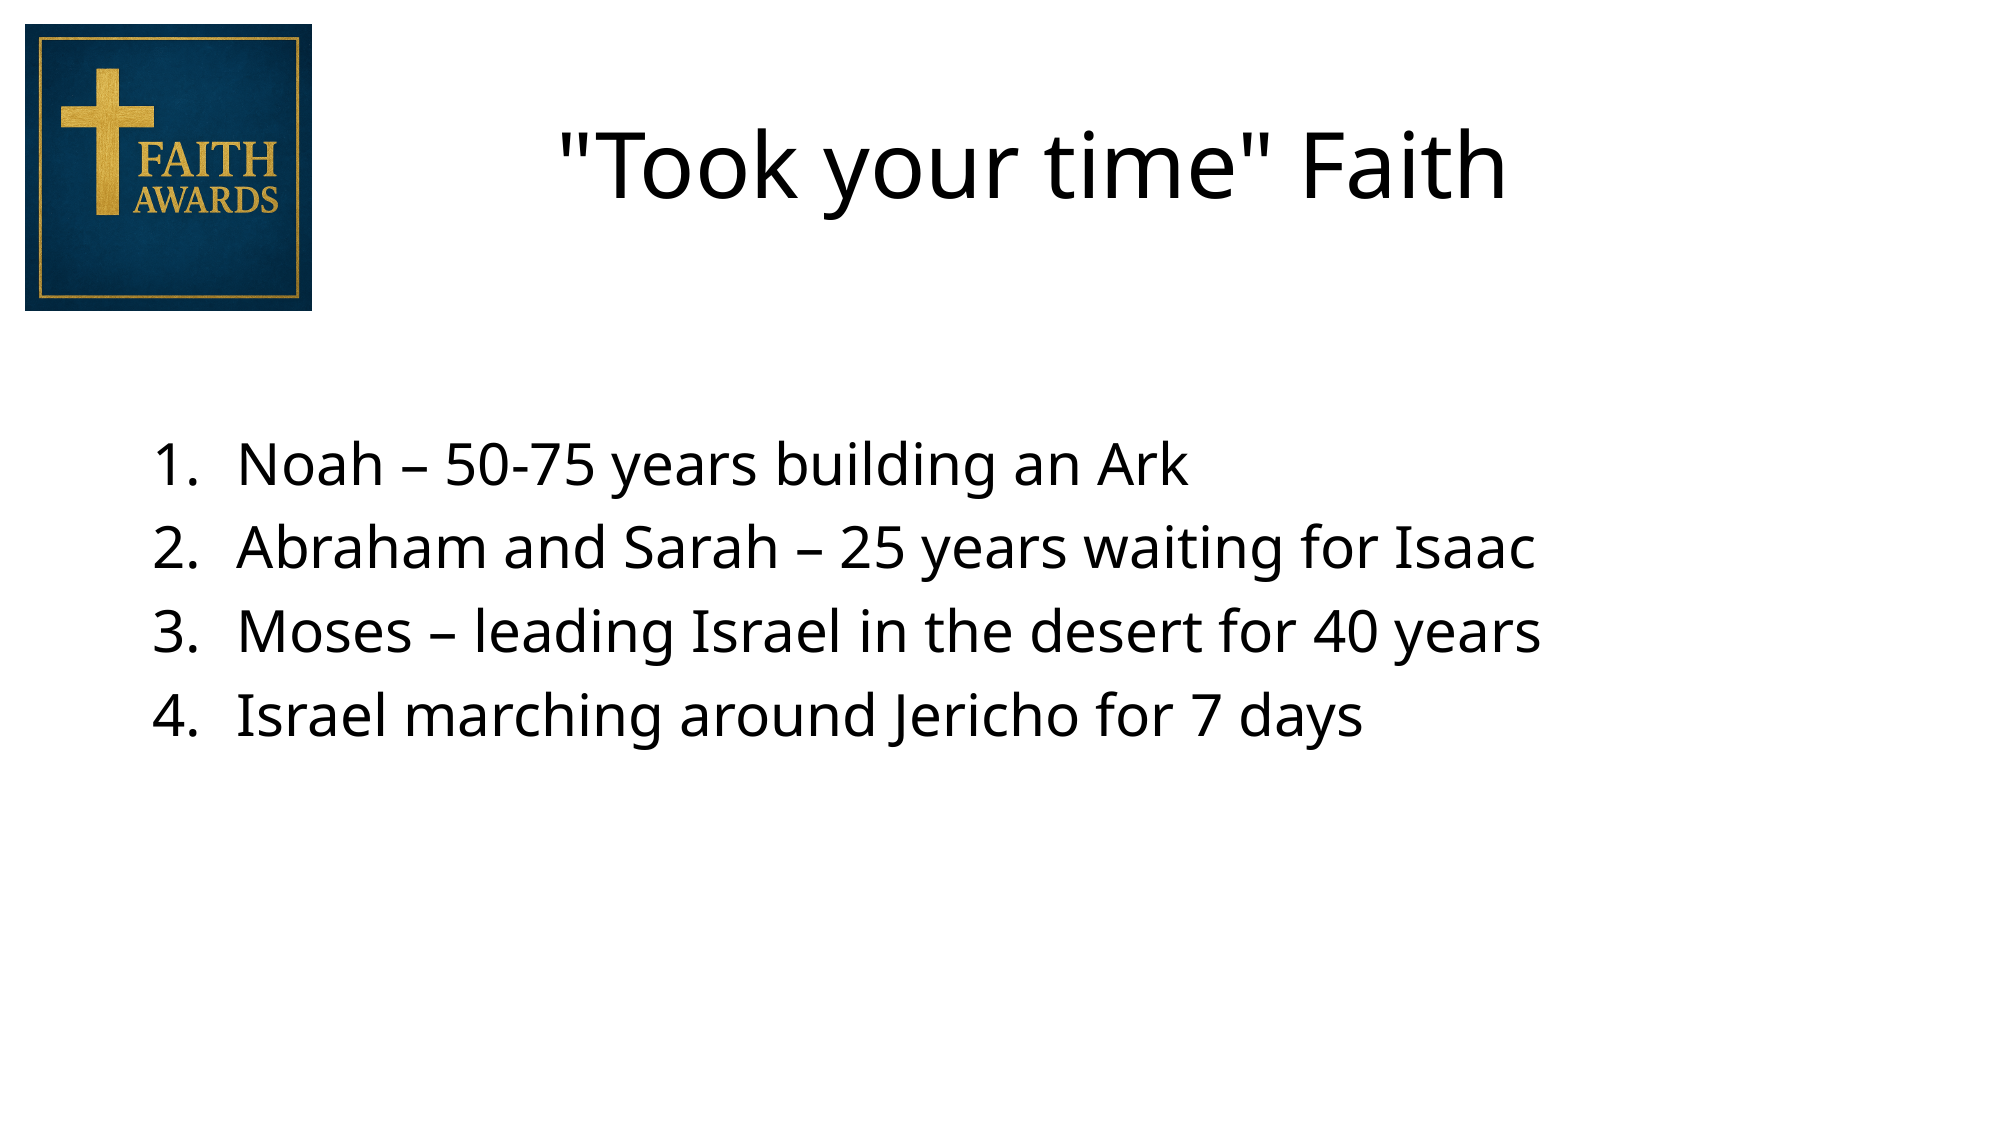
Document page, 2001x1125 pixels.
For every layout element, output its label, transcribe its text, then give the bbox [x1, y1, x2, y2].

title "Took your time" Faith [313, 59, 1863, 278]
picture [24, 23, 313, 312]
list Noah – 50-75 years building an Ark Abraham and Sarah – 25 years waiting for Isaac Moses – leading Israel in the desert for 40 years Israel marching around Jericho for 7 days [137, 427, 1863, 1014]
